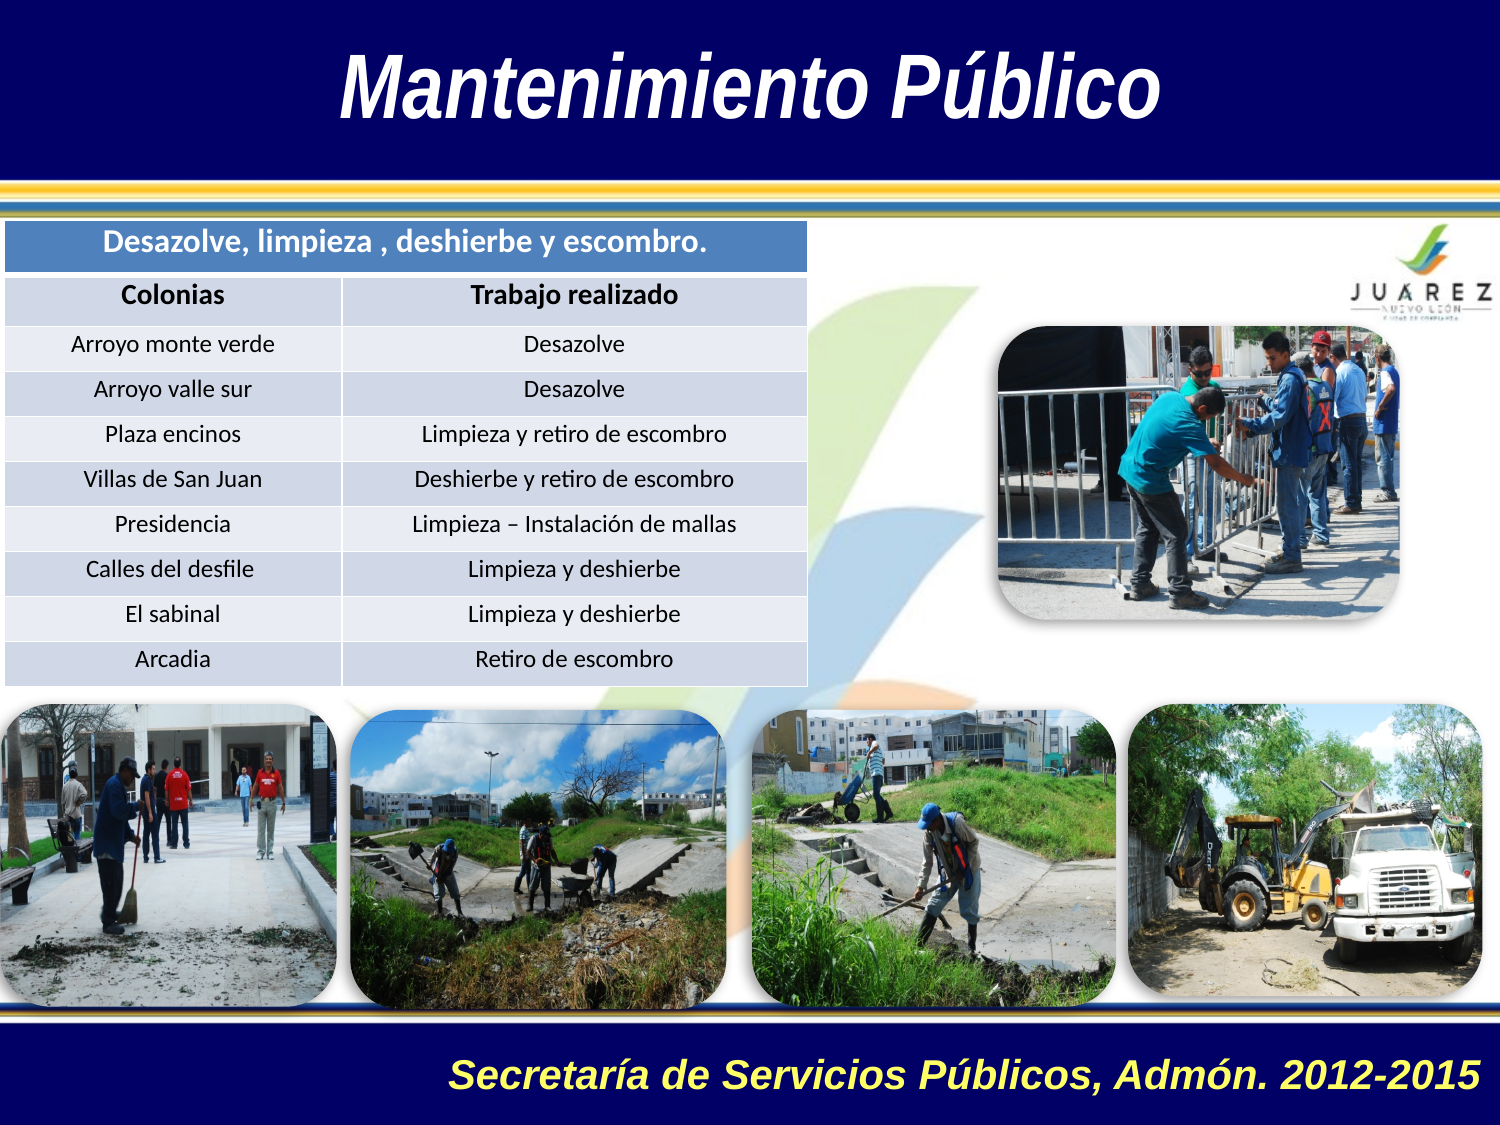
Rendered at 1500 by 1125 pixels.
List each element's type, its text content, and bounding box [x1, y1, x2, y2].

table_cell Arcadia [5, 642, 341, 686]
table_cell Limpieza – Instalación de mallas [343, 507, 807, 551]
table_cell Limpieza y deshierbe [343, 597, 807, 641]
table_cell Arroyo valle sur [5, 372, 341, 416]
table_cell Arroyo monte verde [5, 327, 341, 371]
table_cell Colonias [5, 278, 341, 326]
table_cell Retiro de escombro [343, 642, 807, 686]
table_cell Limpieza y deshierbe [343, 552, 807, 596]
picture [0, 0, 1500, 1125]
text_box Secretaría de Servicios Públicos, Admón. 2012-2015 [433, 1040, 1496, 1105]
table_cell Limpieza y retiro de escombro [343, 417, 807, 461]
table_header Desazolve, limpieza , deshierbe y escombro. [5, 221, 807, 272]
table_cell Deshierbe y retiro de escombro [343, 462, 807, 506]
table_cell El sabinal [5, 597, 341, 641]
table_cell Presidencia [5, 507, 341, 551]
table_cell Villas de San Juan [5, 462, 341, 506]
table_cell Desazolve [343, 372, 807, 416]
text_box Mantenimiento Público [120, 19, 1384, 144]
table_cell Trabajo realizado [343, 278, 807, 326]
table_cell Calles del desfile [5, 552, 341, 596]
table_cell Desazolve [343, 327, 807, 371]
table_cell Plaza encinos [5, 417, 341, 461]
